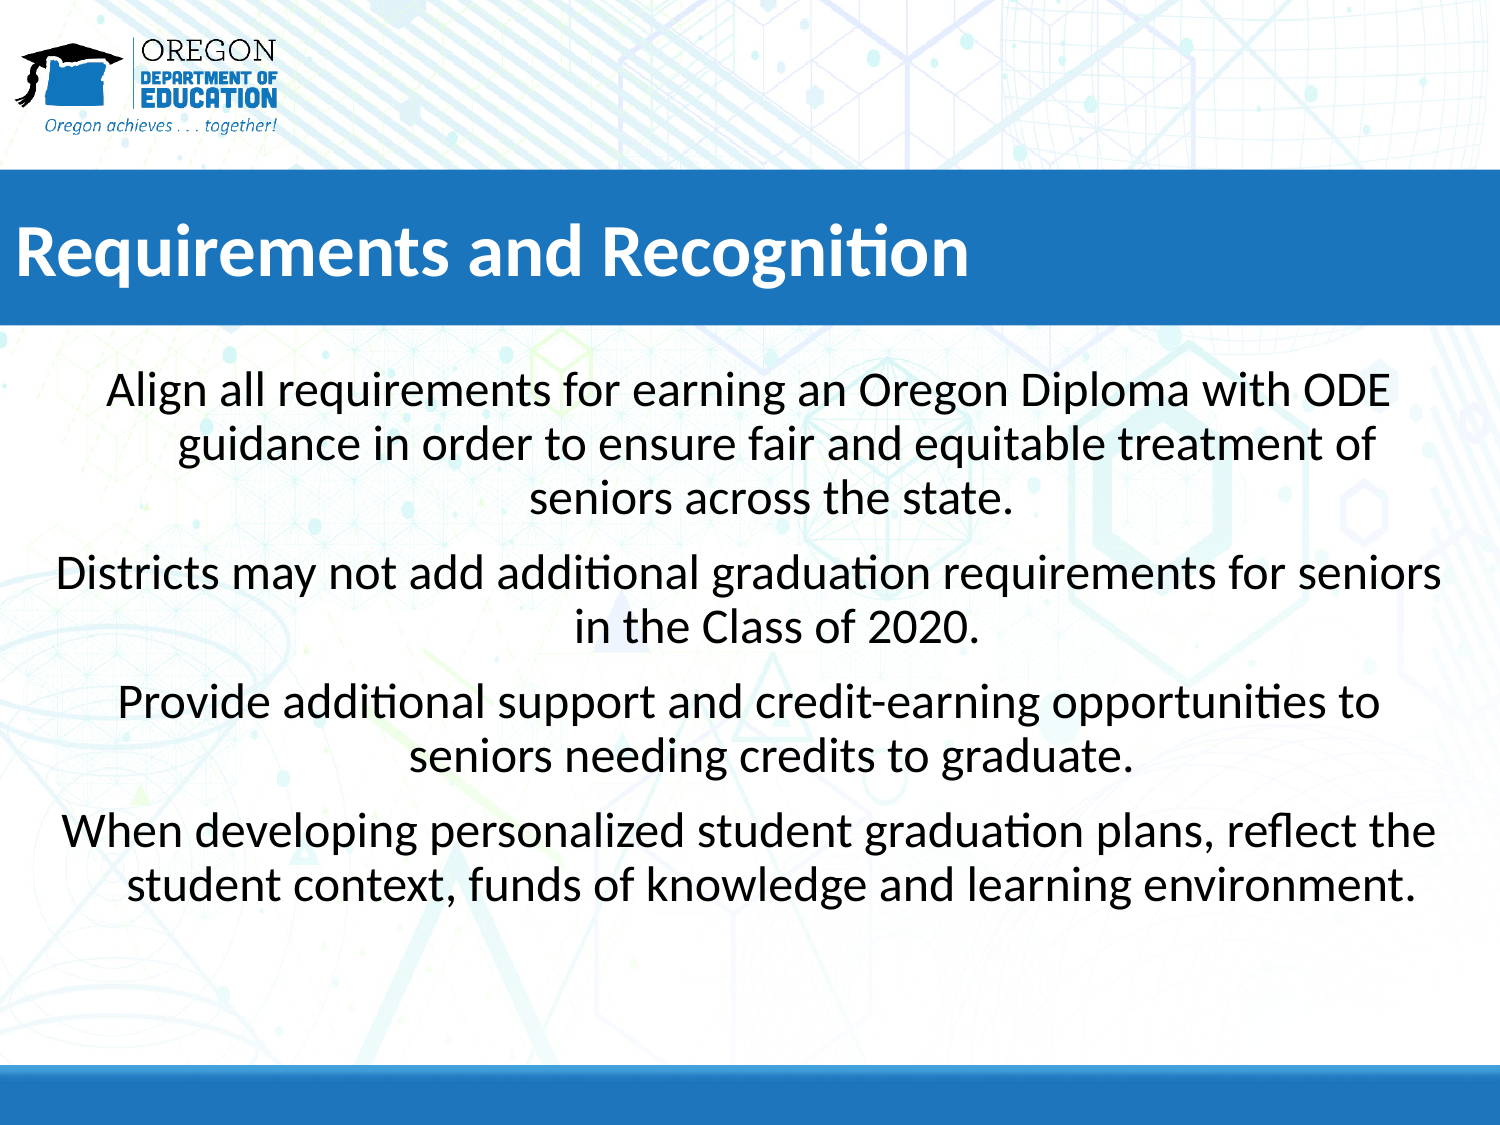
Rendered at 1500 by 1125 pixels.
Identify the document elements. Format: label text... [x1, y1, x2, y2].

title Requirements and Recognition [0, 168, 1174, 335]
subtitle Align all requirements for earning an Oregon Diploma with ODE guidance in order to ensure fair and equitable treatment of seniors across the state. Districts may not add additional graduation requirements for seniors in the Class of 2020. Provide additional support and credit-earning opportunities to seniors needing credits to graduate. When developing personalized student graduation plans, reflect the student context, funds of knowledge and learning environment. [32, 356, 1466, 1041]
picture [0, 326, 1500, 1125]
picture [0, 0, 1500, 169]
